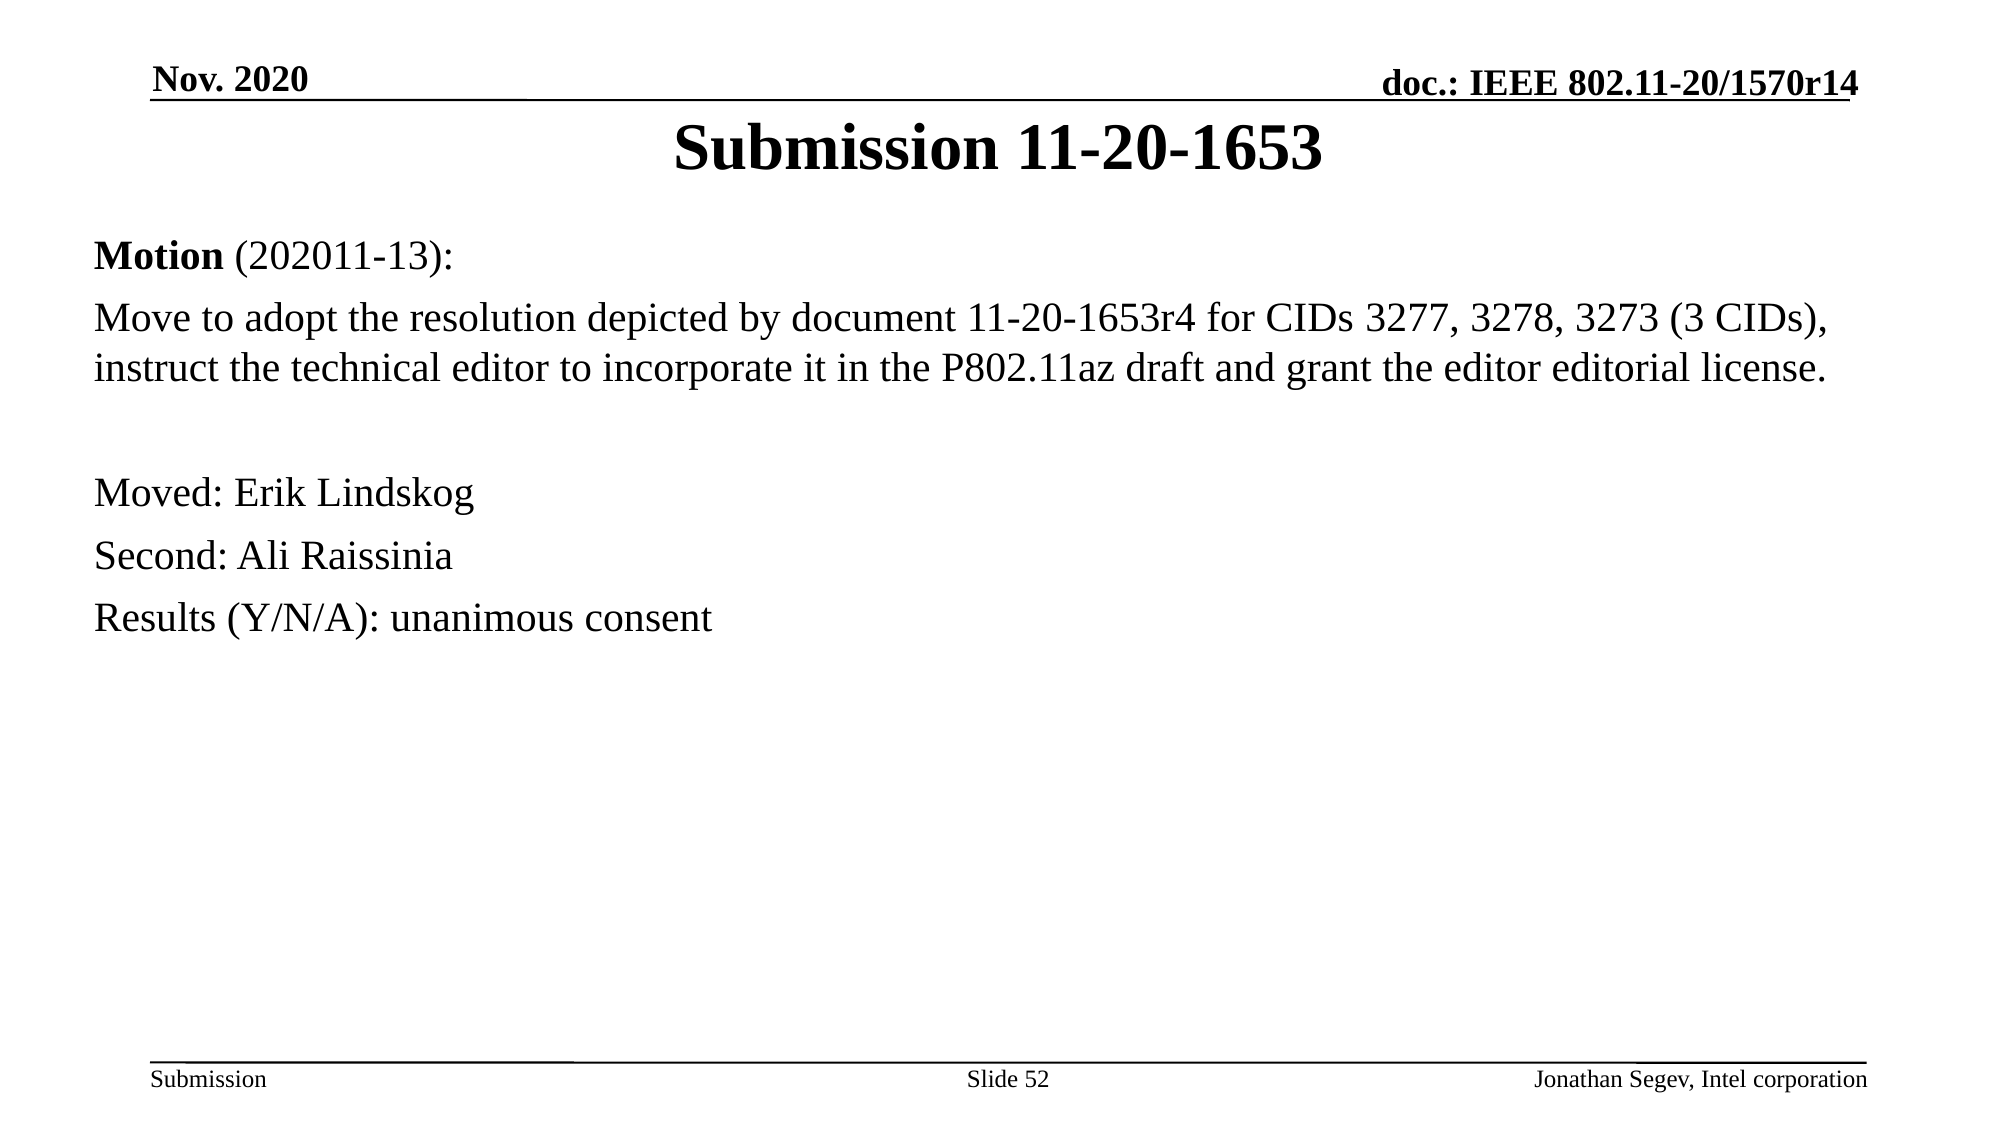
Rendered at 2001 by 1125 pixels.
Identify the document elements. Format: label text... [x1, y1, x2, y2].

title Submission 11-20-1653 [149, 112, 1850, 173]
list Motion (202011-13): Move to adopt the resolution depicted by document 11-20-1653r4 for CIDs 3277, 3278, 3273 (3 CIDs), instruct the technical editor to incorporate it in the P802.11az draft and grant the editor editorial license. Moved: Erik Lindskog Second: Ali Raissinia Results (Y/N/A): unanimous consent [78, 219, 1922, 1000]
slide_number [152, 54, 563, 100]
footer Jonathan Segev, Intel corporation [1171, 1061, 1869, 1093]
slide_number Slide 52 [950, 1061, 1067, 1123]
